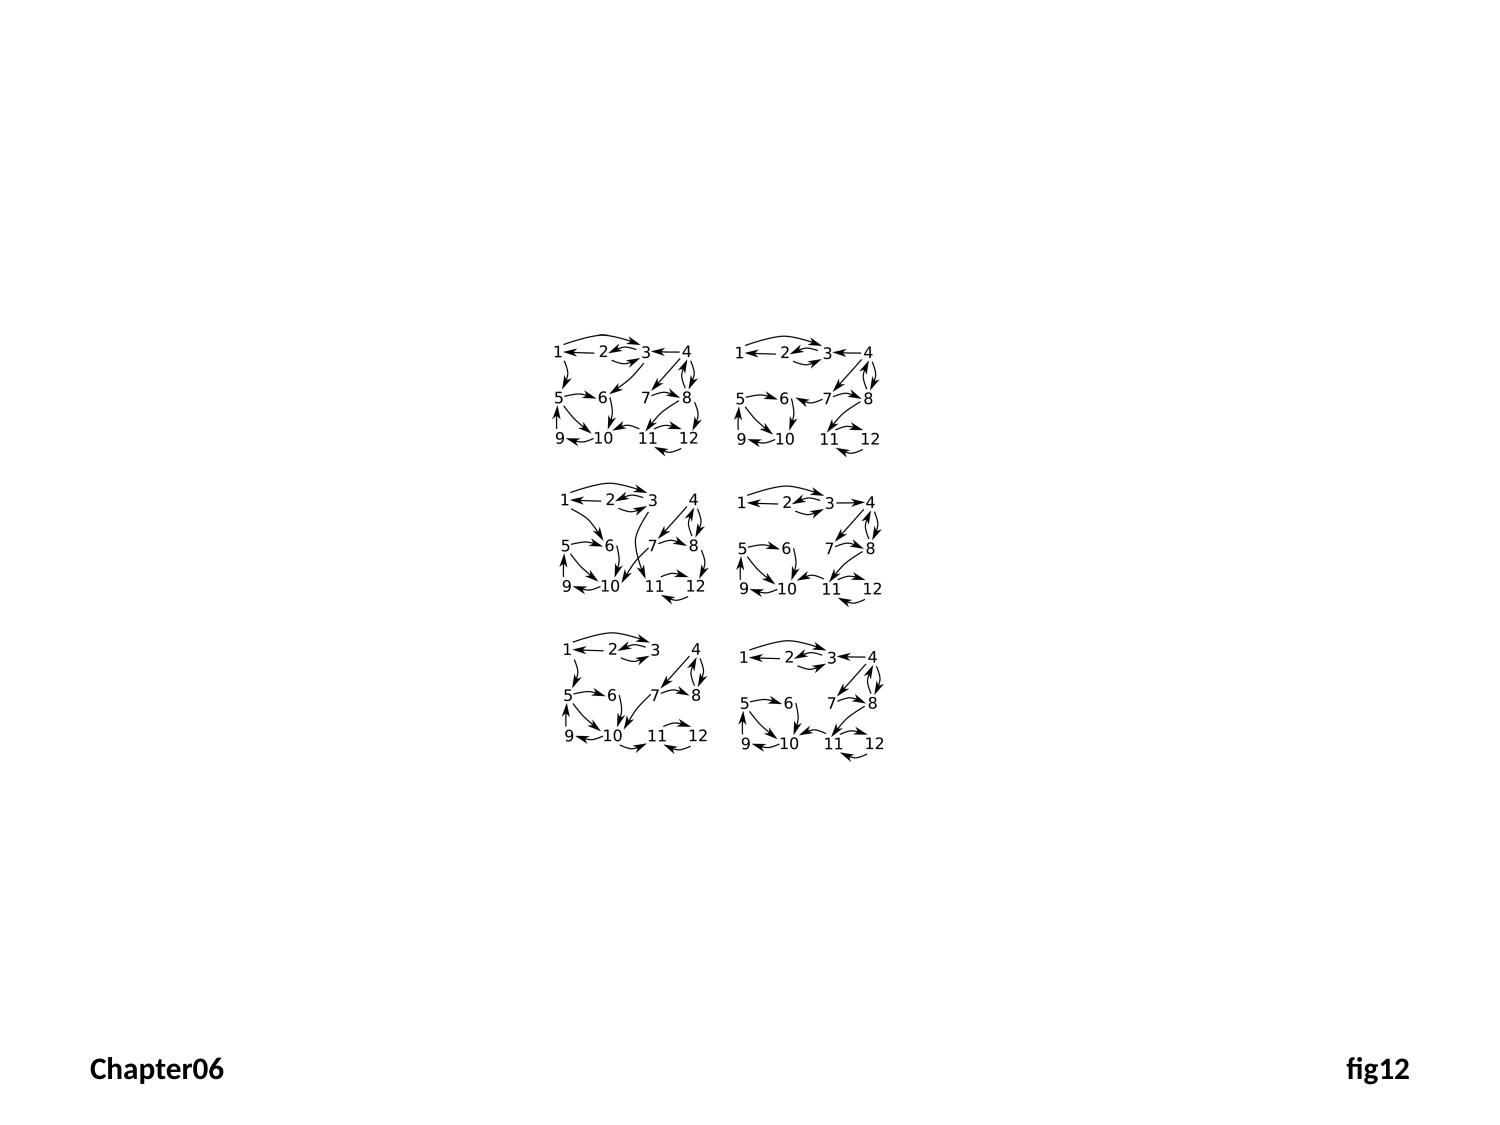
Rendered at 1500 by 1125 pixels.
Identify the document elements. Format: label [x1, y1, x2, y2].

picture [552, 334, 884, 762]
